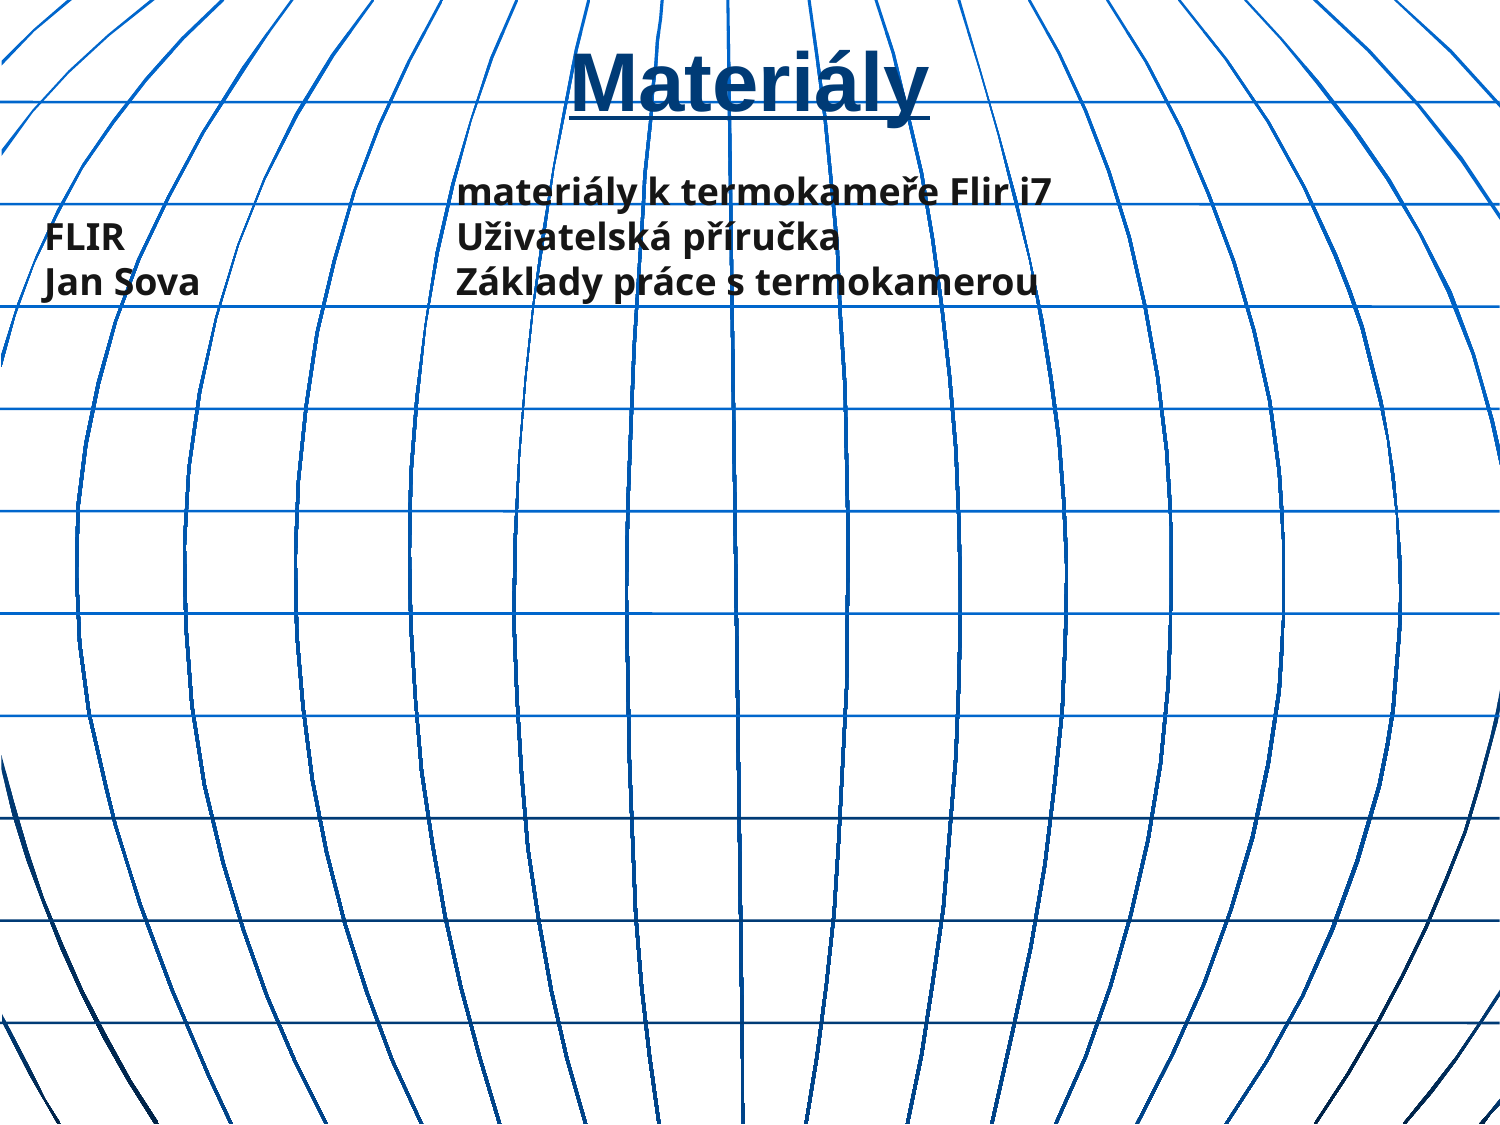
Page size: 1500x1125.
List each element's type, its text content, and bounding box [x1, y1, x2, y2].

text_box materiály k termokameře Flir i7 FLIR Uživatelská příručka Jan Sova Základy práce s termokamerou [29, 160, 1471, 311]
title Materiály [75, 19, 1425, 138]
